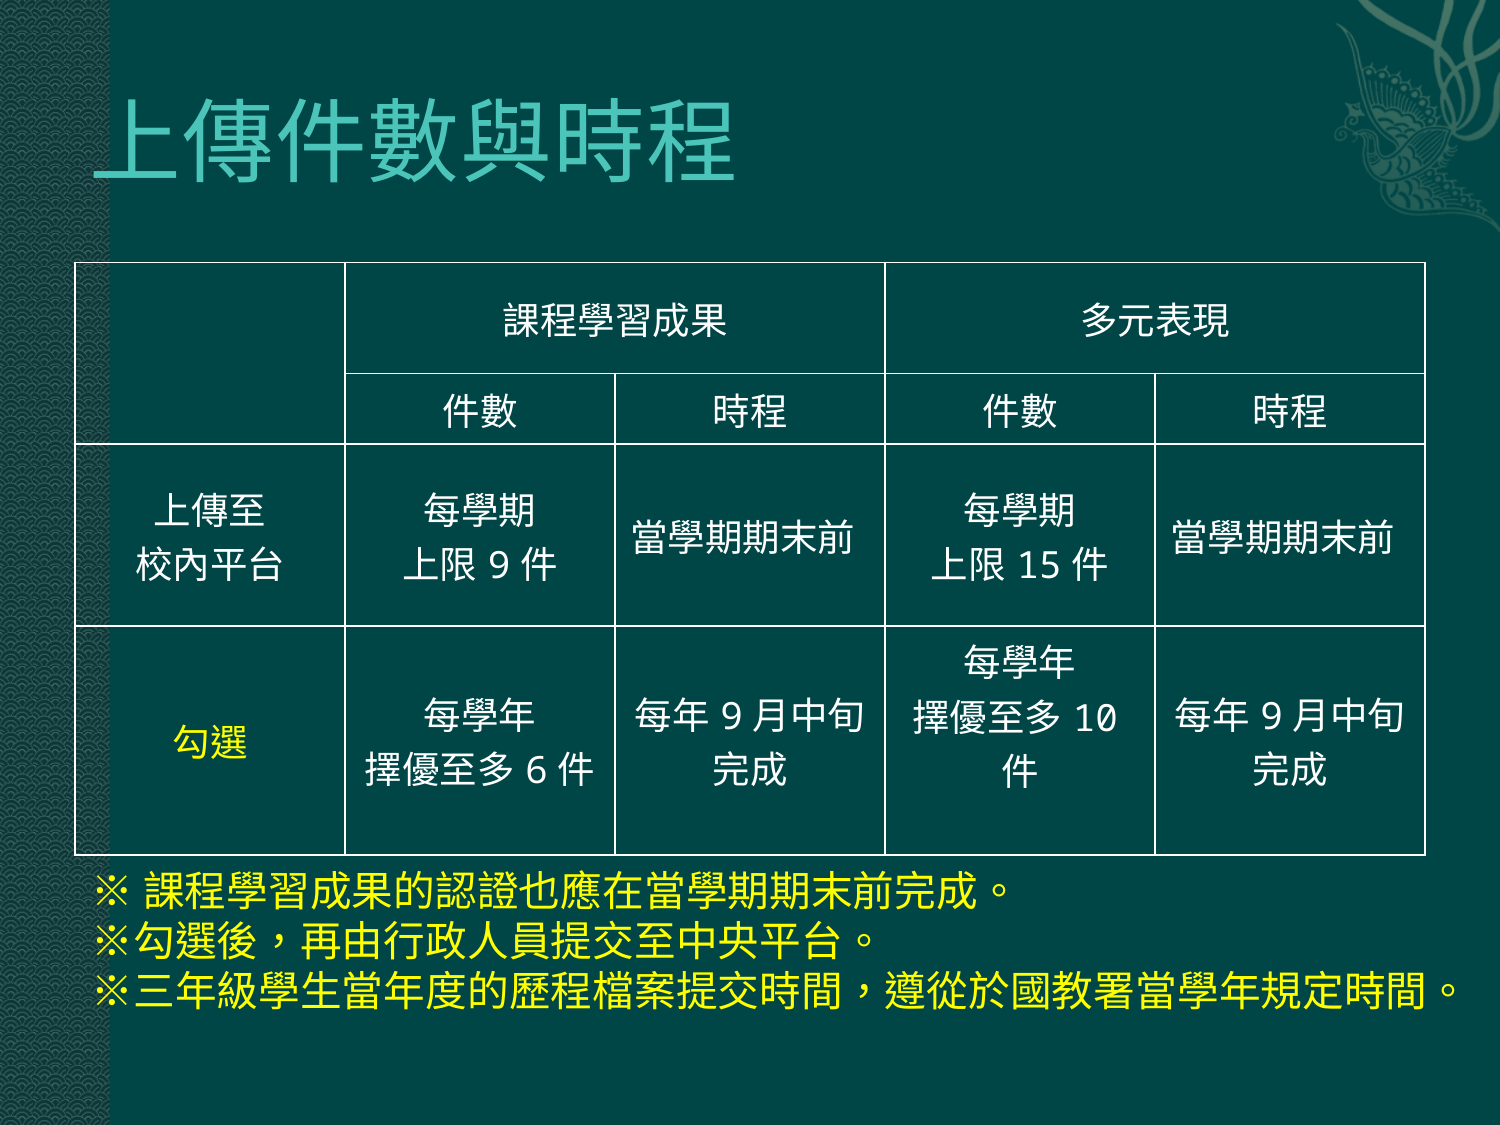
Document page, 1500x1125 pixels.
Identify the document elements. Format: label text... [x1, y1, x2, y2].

table_header [76, 263, 344, 443]
table_cell 件數 [886, 374, 1154, 443]
table_cell 時程 [616, 374, 884, 443]
table_cell 件數 [346, 374, 614, 443]
table_cell 上傳至 校內平台 [76, 445, 344, 625]
table_cell 時程 [1156, 374, 1424, 443]
table_cell 勾選 [76, 627, 344, 854]
table_cell 當學期期末前 [1156, 445, 1424, 625]
title 上傳件數與時程 [75, 45, 1351, 233]
picture [0, 0, 110, 1125]
table_cell 每學期 上限9件 [346, 445, 614, 625]
table_cell 每年9月中旬完成 [1156, 627, 1424, 854]
table_cell 每學期 上限15件 [886, 445, 1154, 625]
table_cell 每年9月中旬完成 [616, 627, 884, 854]
table_cell 每學年 擇優至多6件 [346, 627, 614, 854]
table_cell 當學期期末前 [616, 445, 884, 625]
text_box ※課程學習成果的認證也應在當學期期末前完成。 ※勾選後，再由行政人員提交至中央平台。 ※三年級學生當年度的歷程檔案提交時間，遵從於國教署當學年規定時間。 [76, 857, 1471, 1023]
table_header 課程學習成果 [346, 263, 884, 373]
table_header 多元表現 [886, 263, 1424, 373]
table_cell 每學年 擇優至多10件 [886, 627, 1154, 854]
